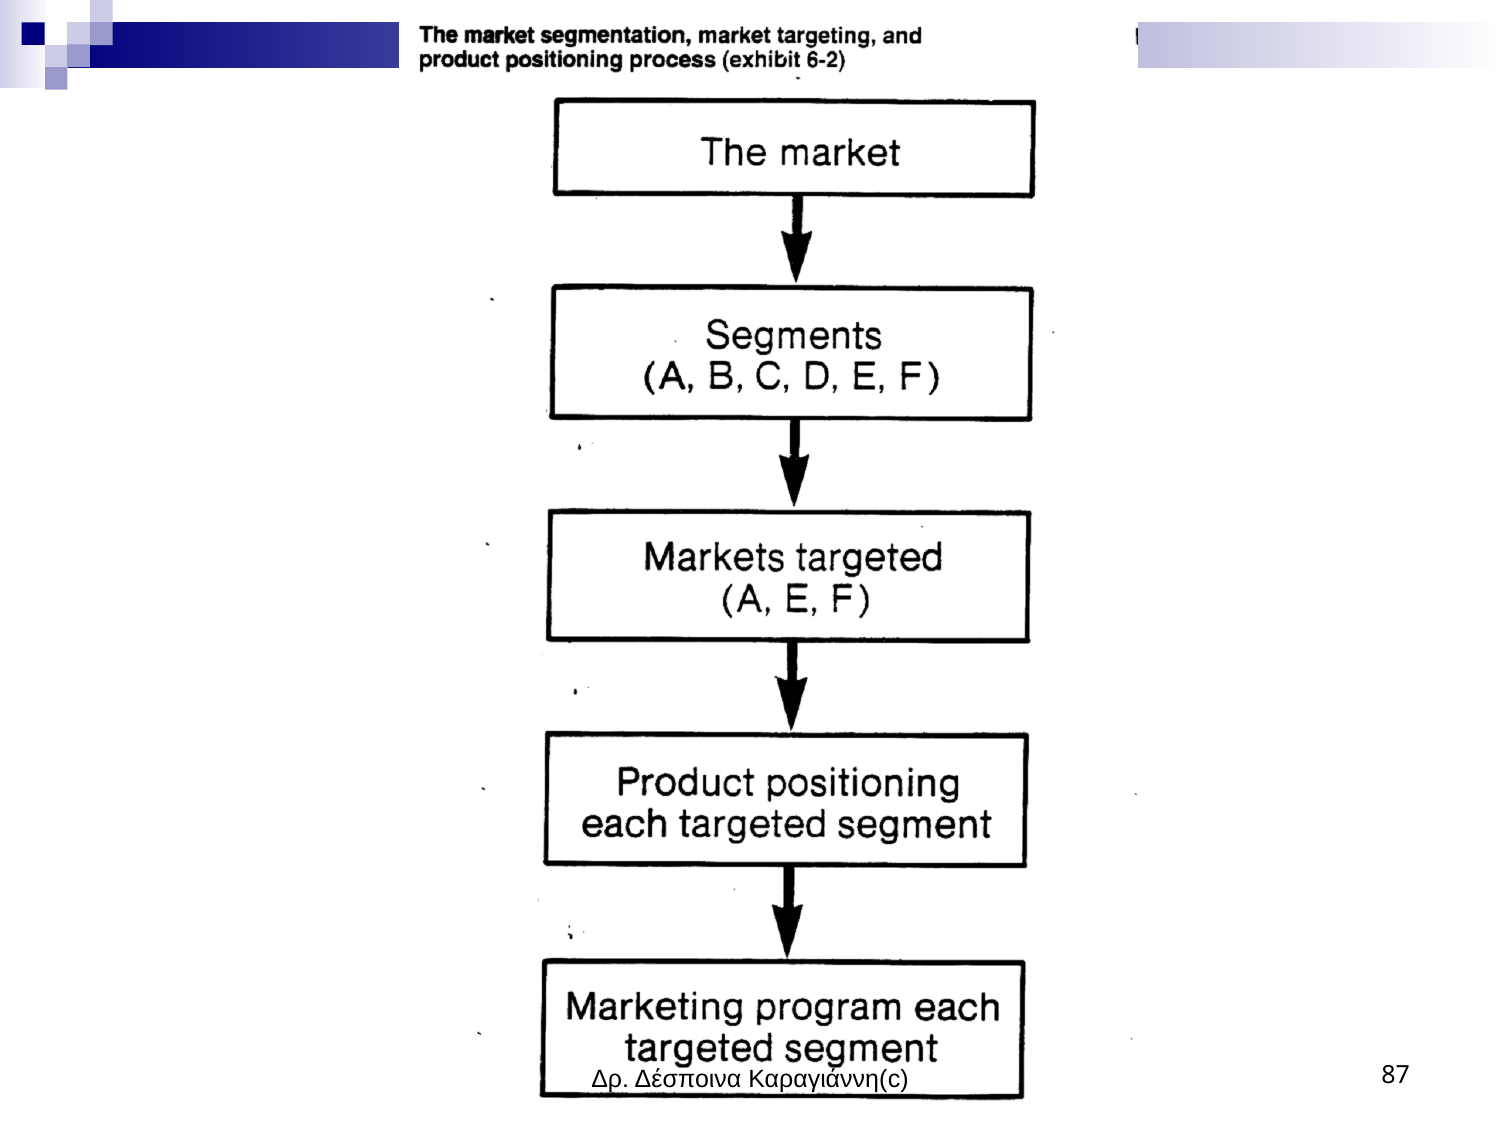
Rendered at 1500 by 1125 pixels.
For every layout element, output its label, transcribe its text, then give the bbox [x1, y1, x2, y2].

picture [399, 0, 1138, 1125]
slide_number 87 [1141, 1024, 1426, 1101]
